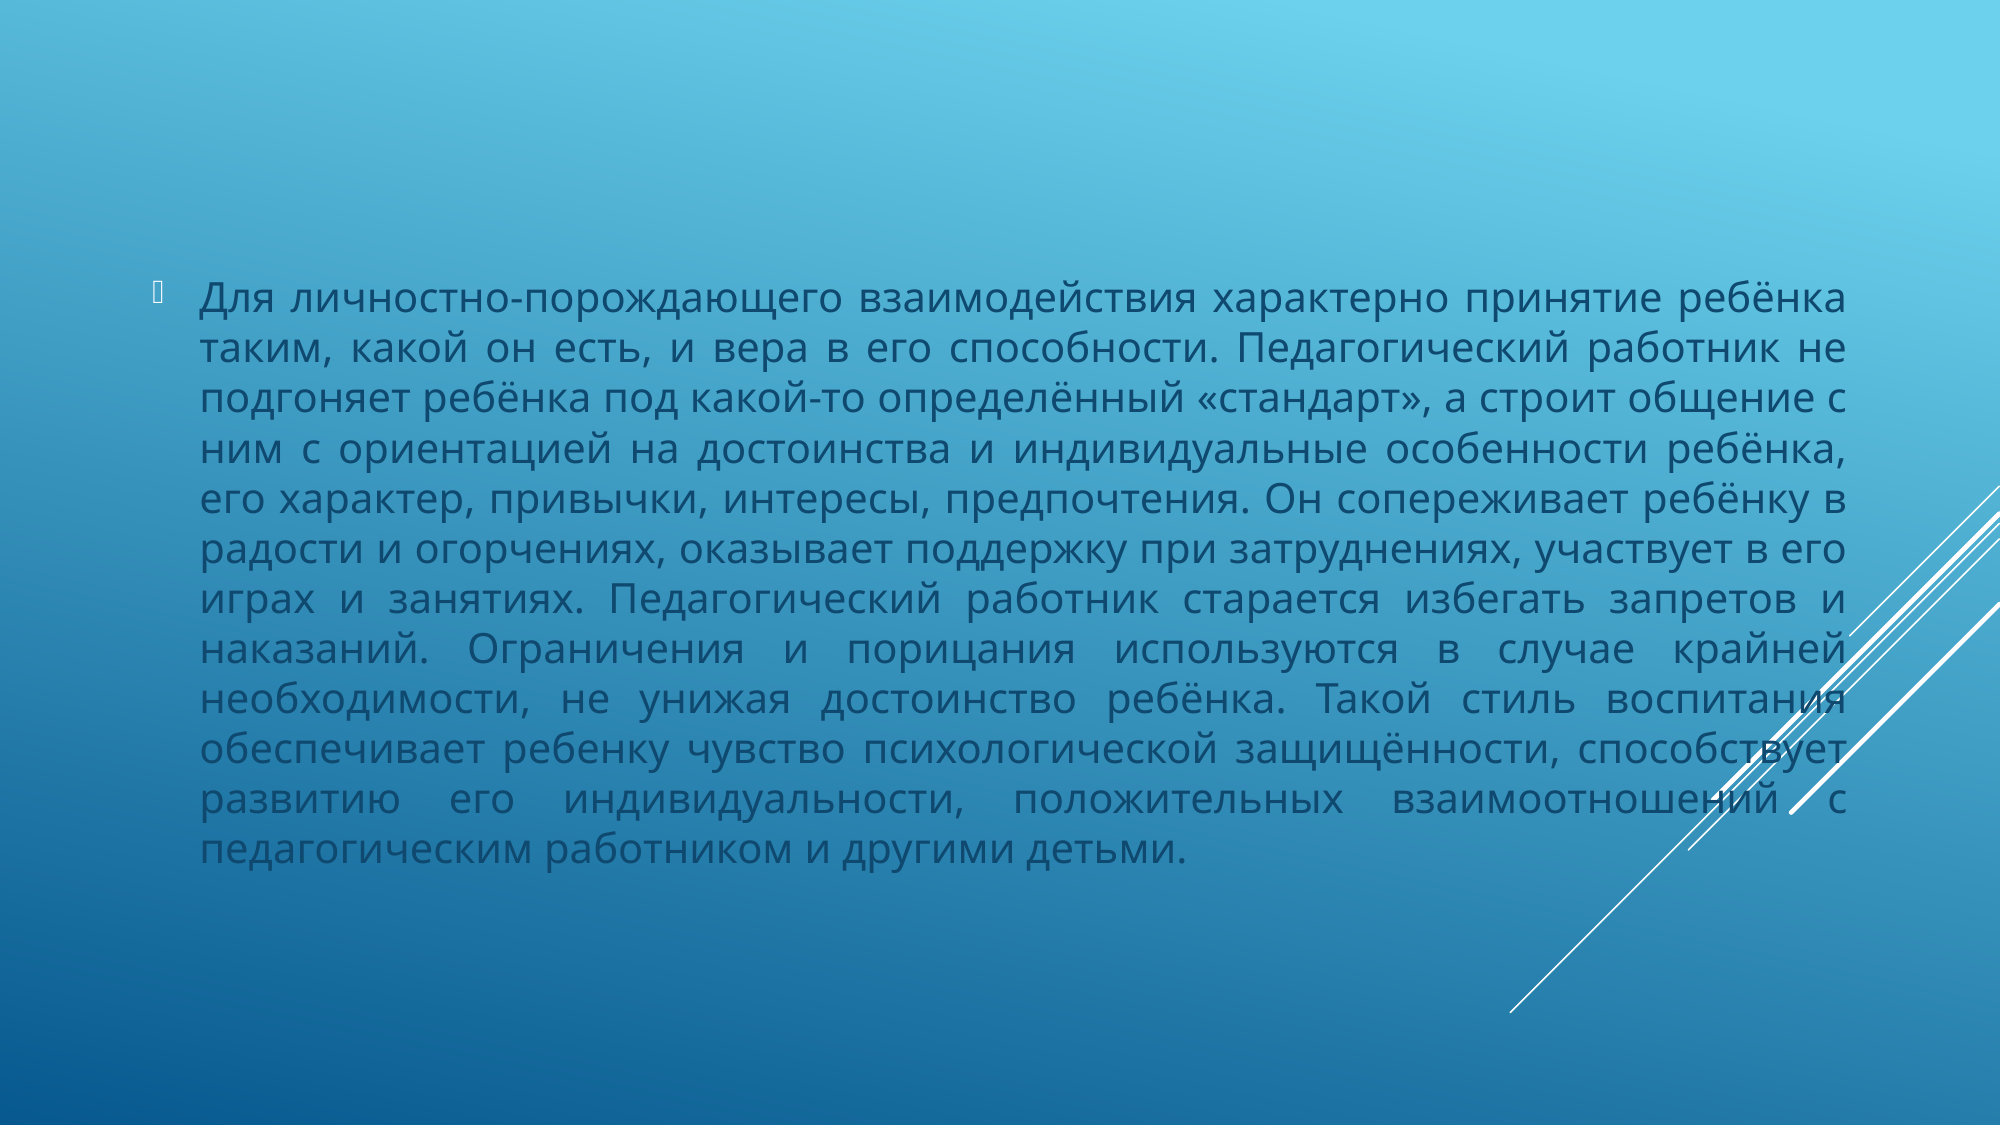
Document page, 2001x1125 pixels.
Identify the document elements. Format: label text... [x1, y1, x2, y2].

list Для личностно-порождающего взаимодействия характерно принятие ребёнка таким, какой он есть, и вера в его способности. Педагогический работник не подгоняет ребёнка под какой-то определённый «стандарт», а строит общение с ним с ориентацией на достоинства и индивидуальные особенности ребёнка, его характер, привычки, интересы, предпочтения. Он сопереживает ребёнку в радости и огорчениях, оказывает поддержку при затруднениях, участвует в его играх и занятиях. Педагогический работник старается избегать запретов и наказаний. Ограничения и порицания используются в случае крайней необходимости, не унижая достоинство ребёнка. Такой стиль воспитания обеспечивает ребенку чувство психологической защищённости, способствует развитию его индивидуальности, положительных взаимоотношений с педагогическим работником и другими детьми. [137, 129, 1863, 1014]
